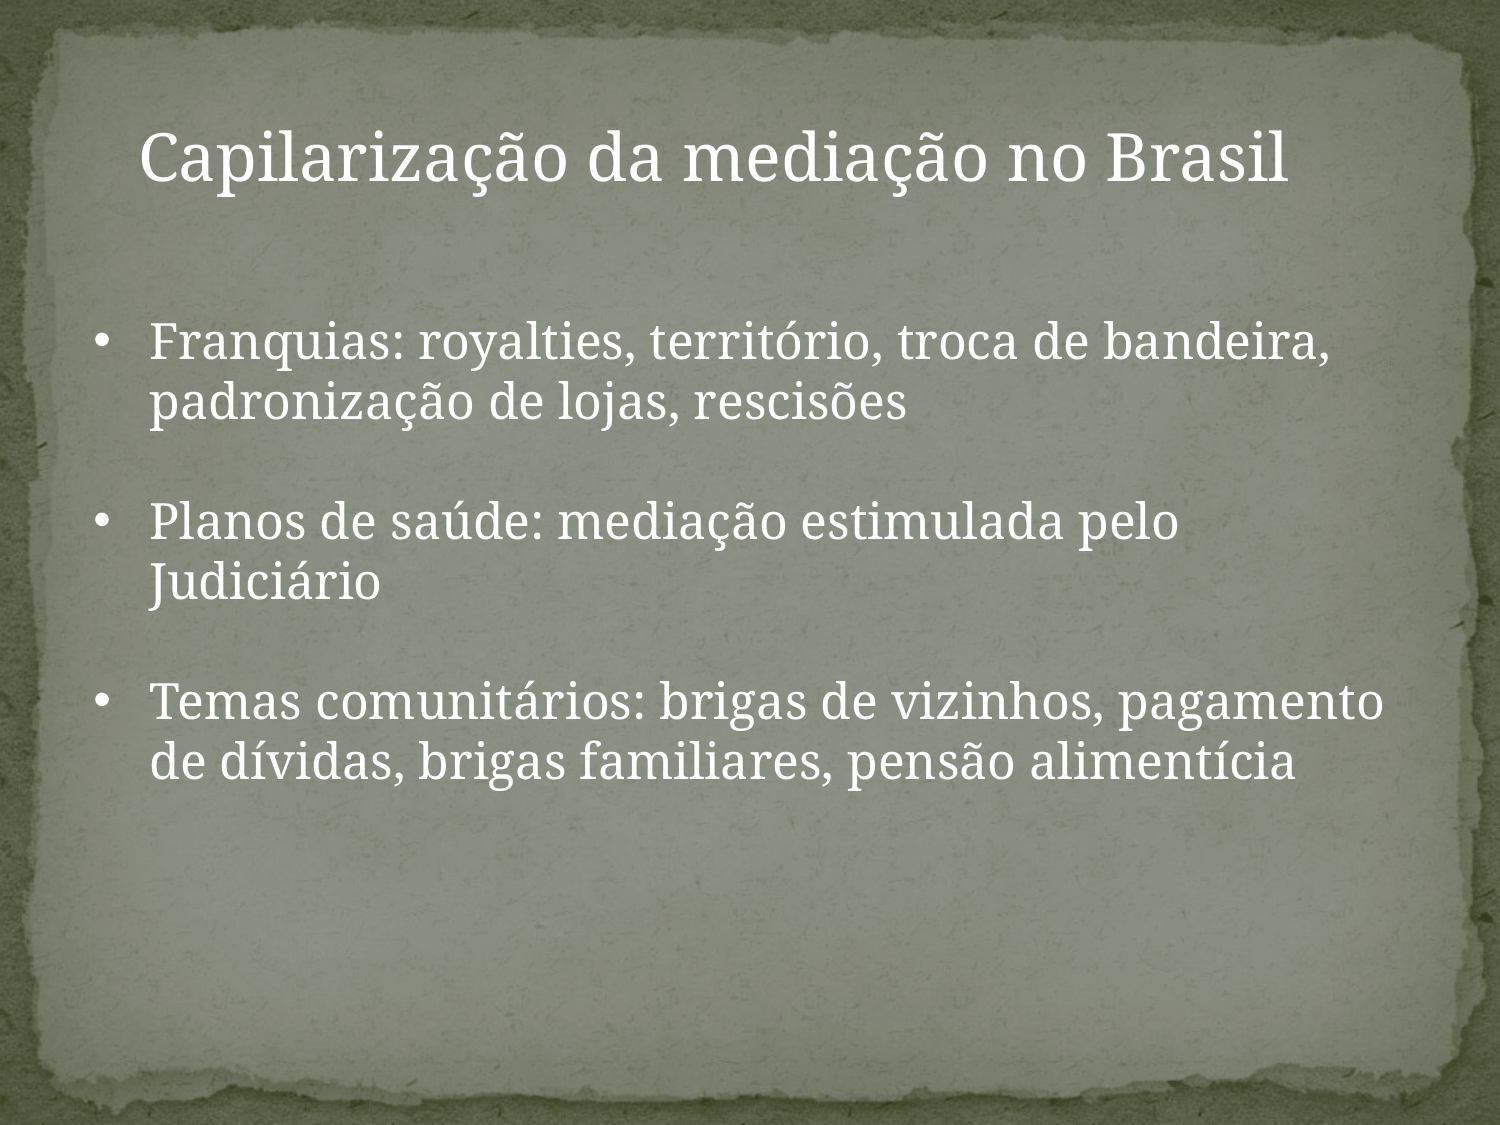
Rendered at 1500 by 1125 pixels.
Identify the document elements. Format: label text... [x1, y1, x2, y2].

text_box Franquias: royalties, território, troca de bandeira, padronização de lojas, rescisões Planos de saúde: mediação estimulada pelo Judiciário Temas comunitários: brigas de vizinhos, pagamento de dívidas, brigas familiares, pensão alimentícia [78, 302, 1438, 918]
text_box Capilarização da mediação no Brasil [123, 107, 1305, 202]
